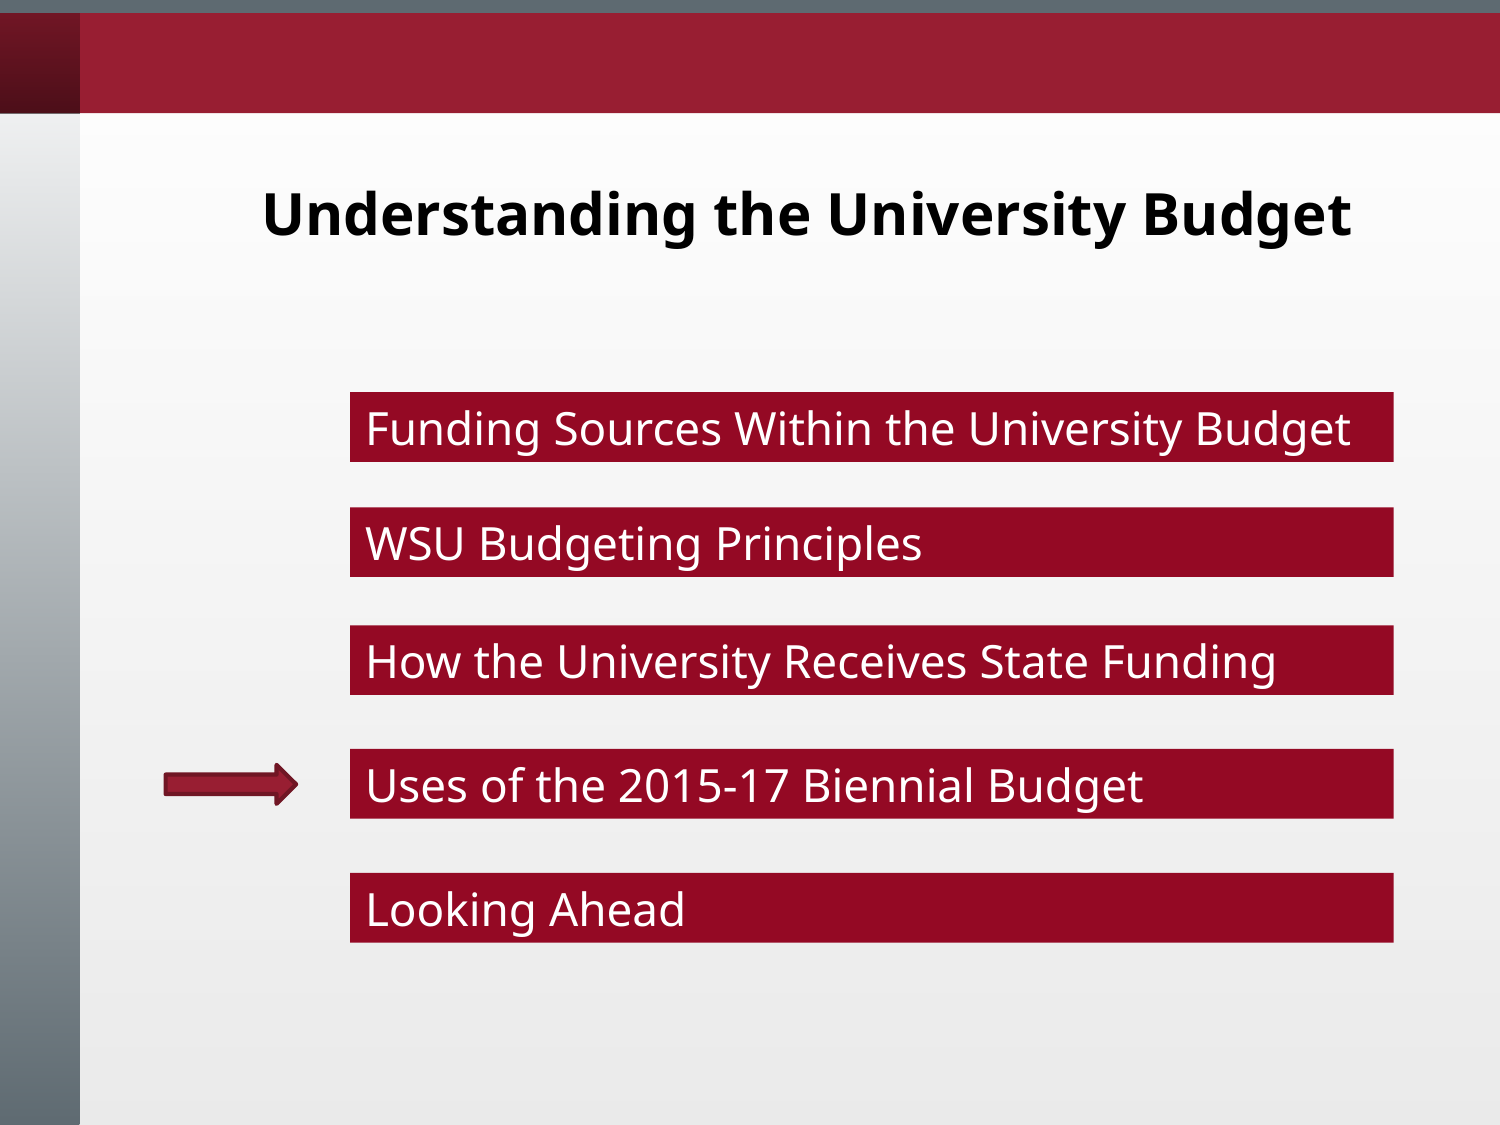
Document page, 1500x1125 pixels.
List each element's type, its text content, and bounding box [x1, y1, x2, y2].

text_box [163, 762, 299, 806]
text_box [349, 391, 1394, 944]
title Understanding the University Budget [152, 176, 1461, 337]
